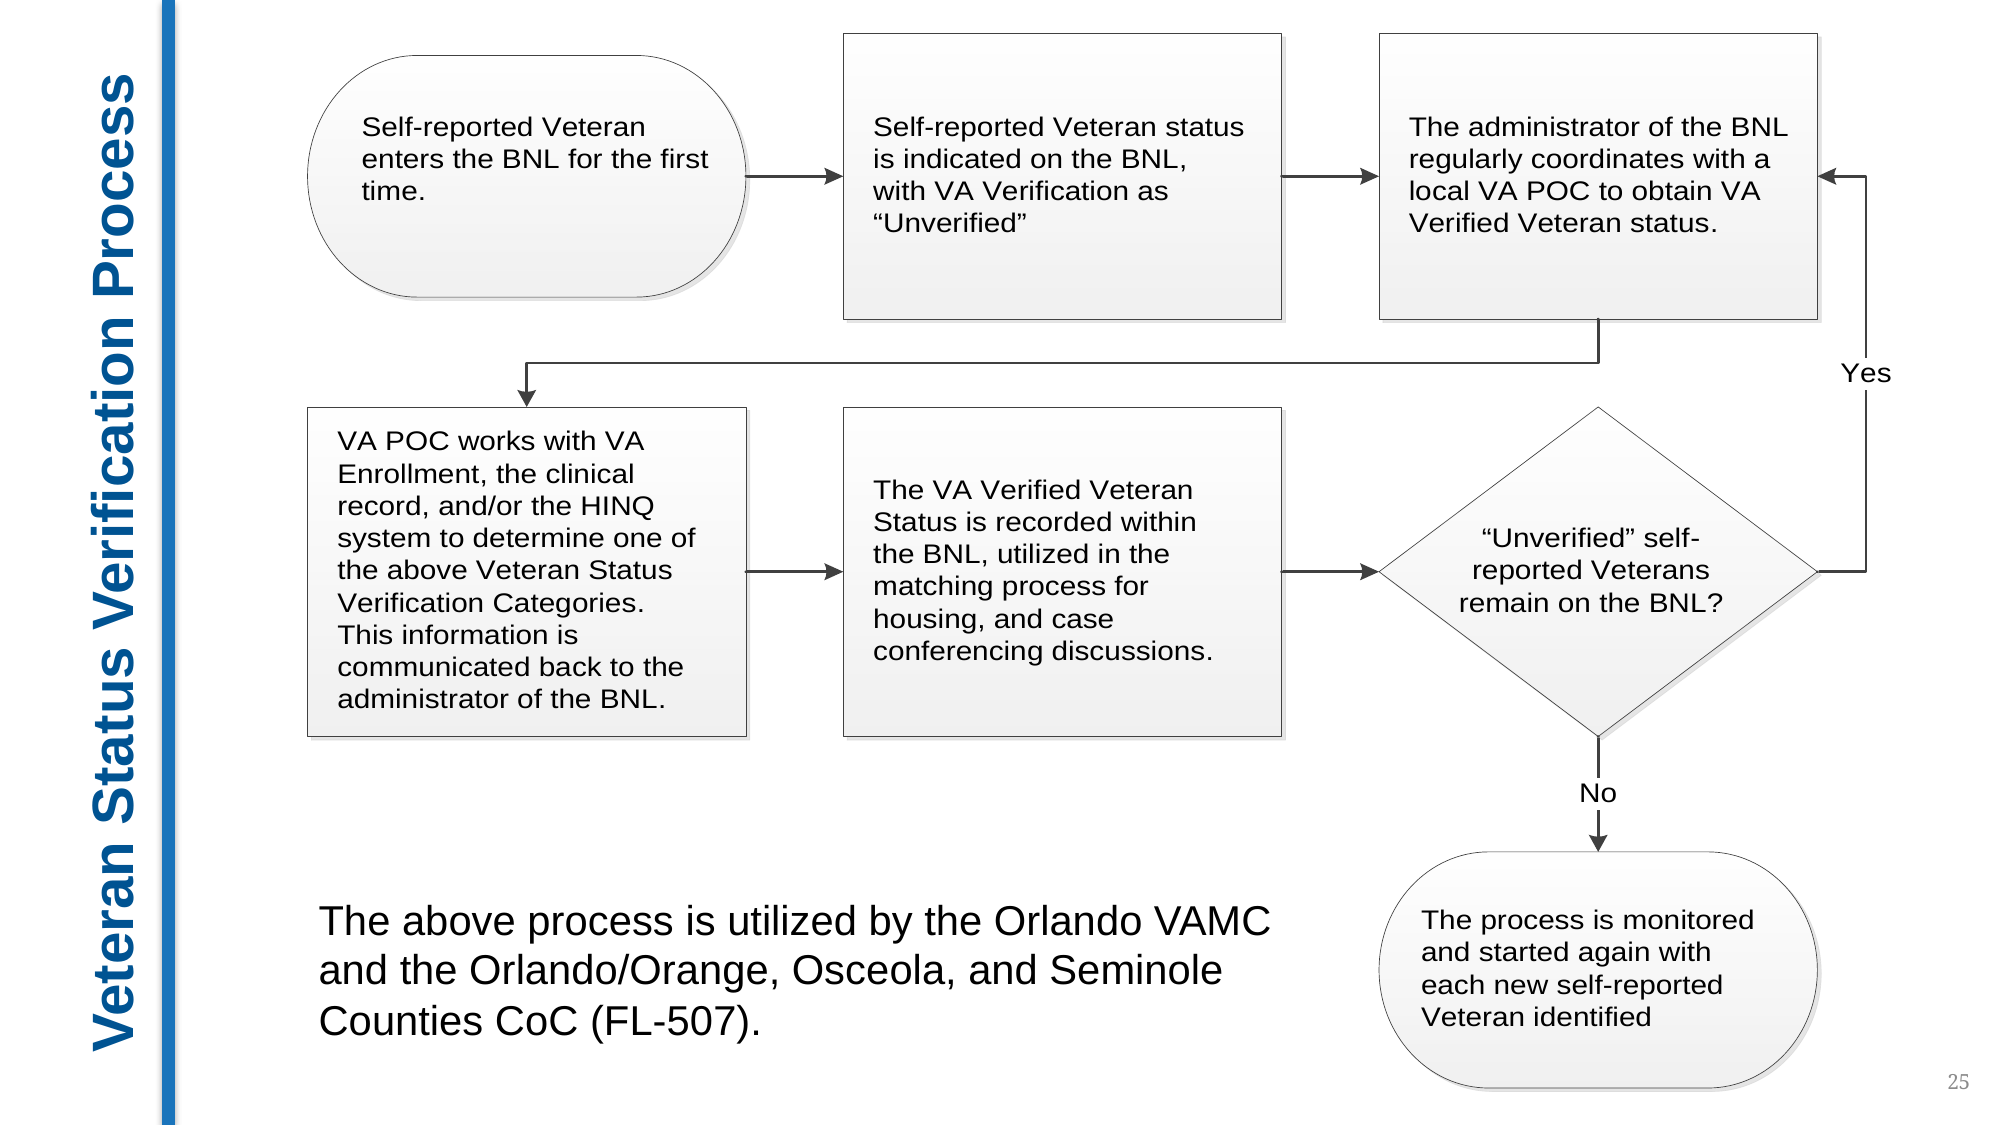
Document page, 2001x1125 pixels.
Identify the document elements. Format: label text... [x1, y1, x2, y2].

slide_number 25 [1901, 1052, 1986, 1113]
text_box Veteran Status Verification Process [33, 0, 153, 1125]
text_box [303, 29, 1944, 1096]
